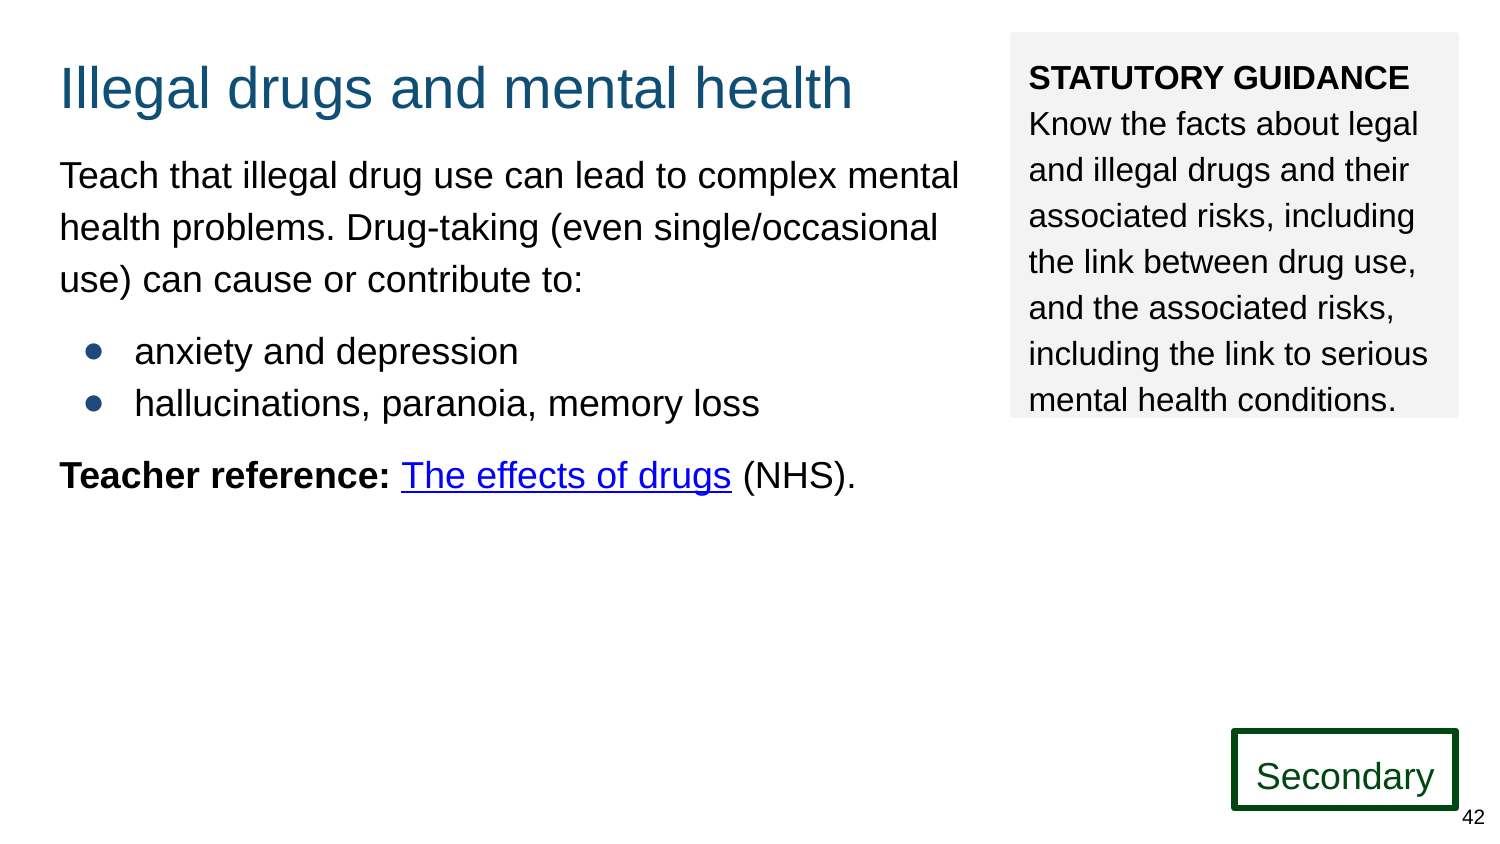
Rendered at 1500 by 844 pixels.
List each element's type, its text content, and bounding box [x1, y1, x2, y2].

list Teach that illegal drug use can lead to complex mental health problems. Drug-taking (even single/occasional use) can cause or contribute to: anxiety and depression hallucinations, paranoia, memory loss Teacher reference: The effects of drugs (NHS). [44, 129, 1025, 731]
list STATUTORY GUIDANCE Know the facts about legal and illegal drugs and their associated risks, including the link between drug use, and the associated risks, including the link to serious mental health conditions. [1013, 35, 1456, 415]
title Illegal drugs and mental health [44, 35, 1007, 129]
text_box Secondary [1234, 730, 1456, 809]
slide_number 42 [1441, 788, 1500, 844]
